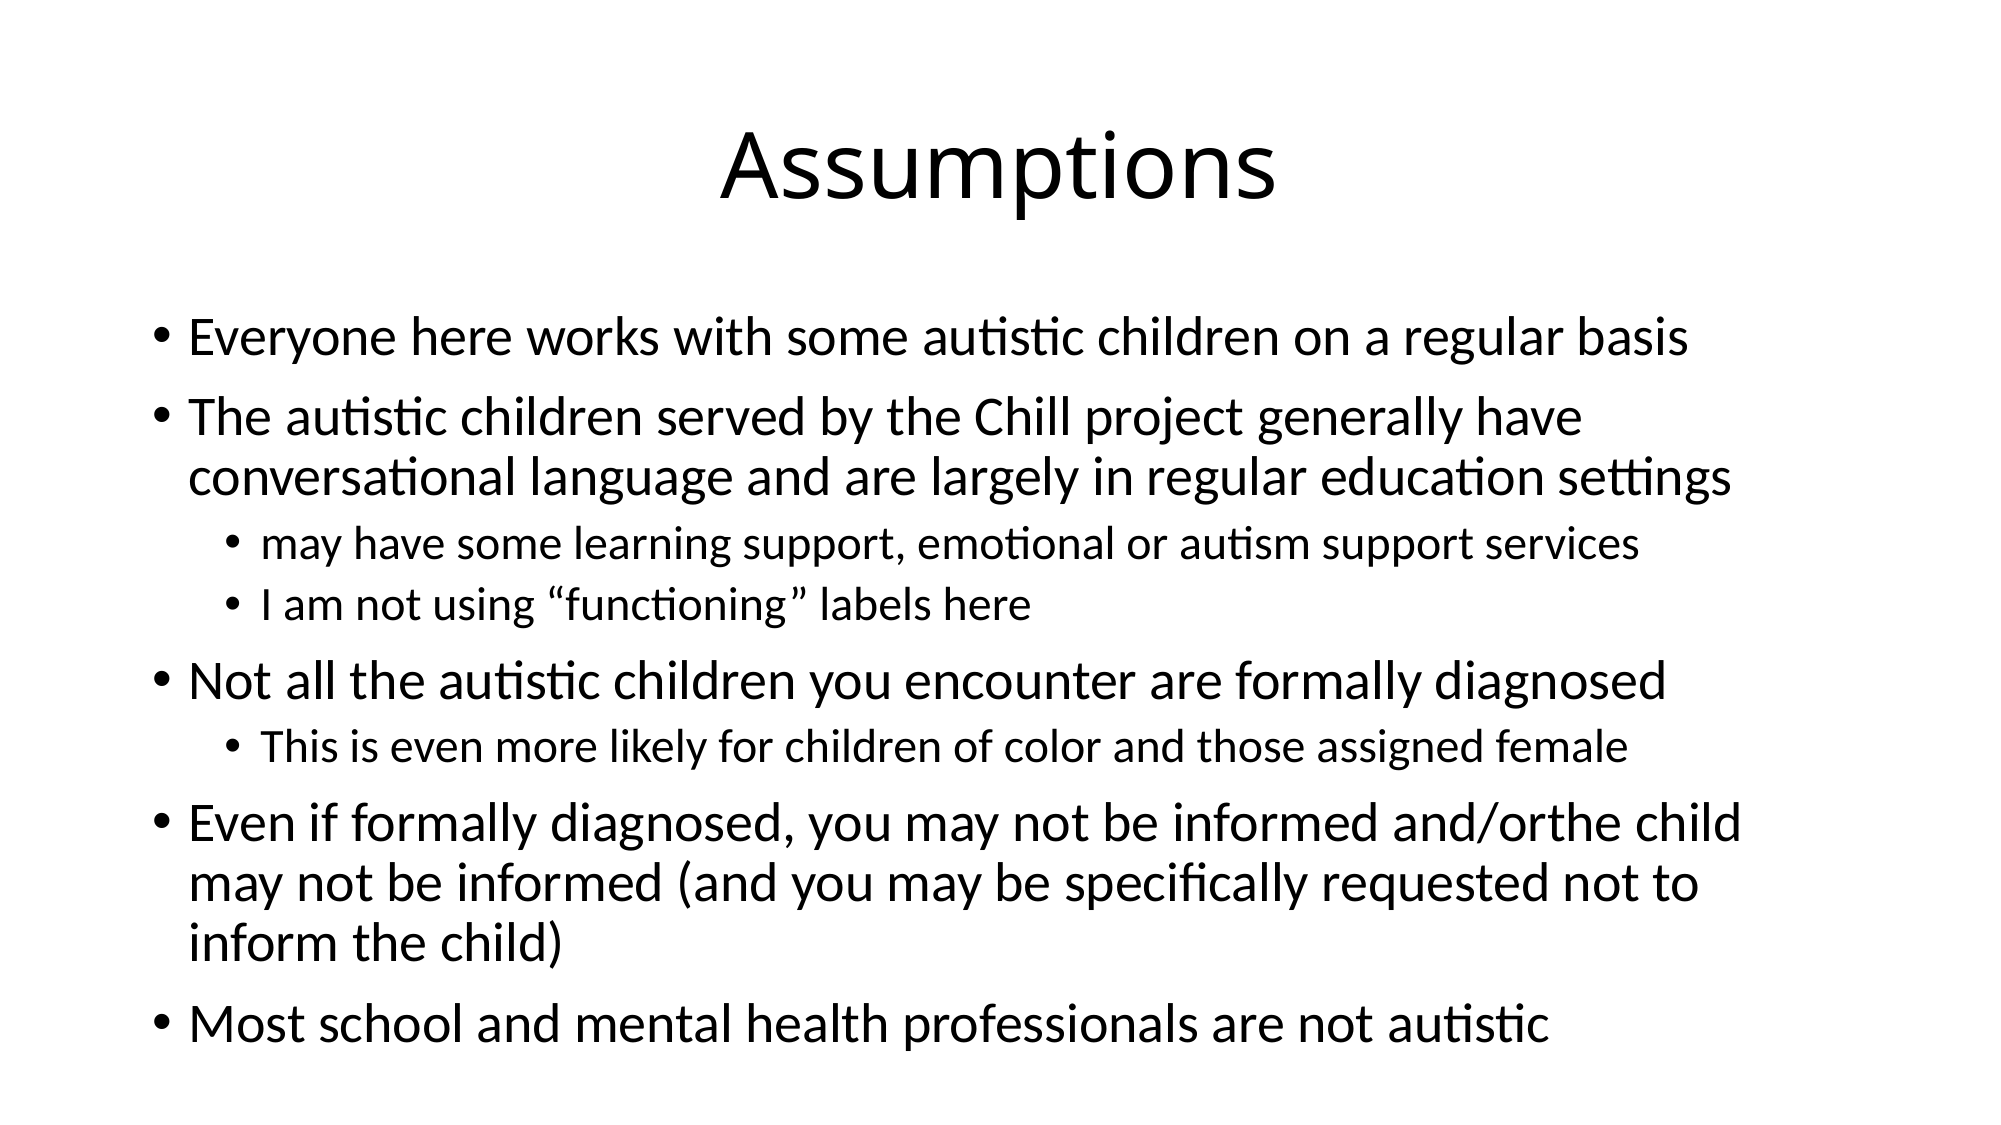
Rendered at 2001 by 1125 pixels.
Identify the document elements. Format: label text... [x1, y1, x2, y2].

title Assumptions [137, 59, 1863, 278]
list Everyone here works with some autistic children on a regular basis The autistic children served by the Chill project generally have conversational language and are largely in regular education settings may have some learning support, emotional or autism support services I am not using “functioning” labels here Not all the autistic children you encounter are formally diagnosed This is even more likely for children of color and those assigned female Even if formally diagnosed, you may not be informed and/orthe child may not be informed (and you may be specifically requested not to inform the child) Most school and mental health professionals are not autistic [137, 299, 1863, 1066]
